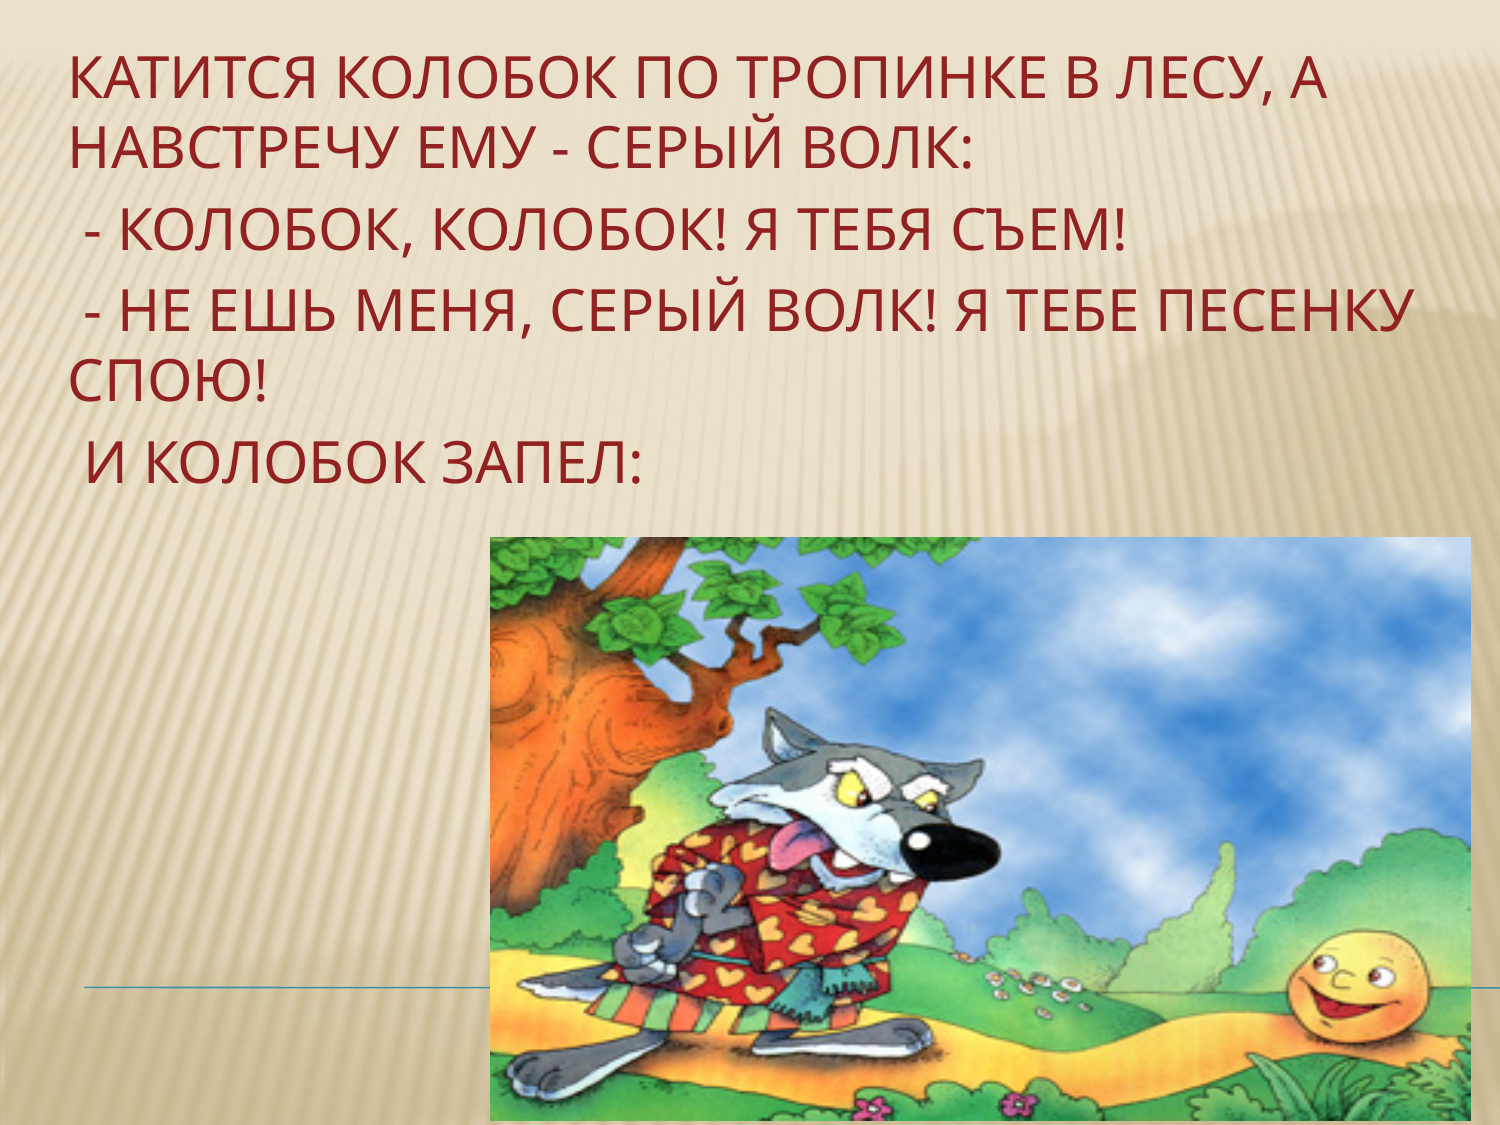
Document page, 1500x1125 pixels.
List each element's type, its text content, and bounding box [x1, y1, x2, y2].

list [489, 536, 1471, 1122]
list Катится колобок по тропинке в лесу, а навстречу ему - серый Волк: - Колобок, Колобок! Я тебя съем! - Не ешь меня, серый Волк! Я тебе песенку спою! И Колобок запел: [53, 66, 1459, 539]
